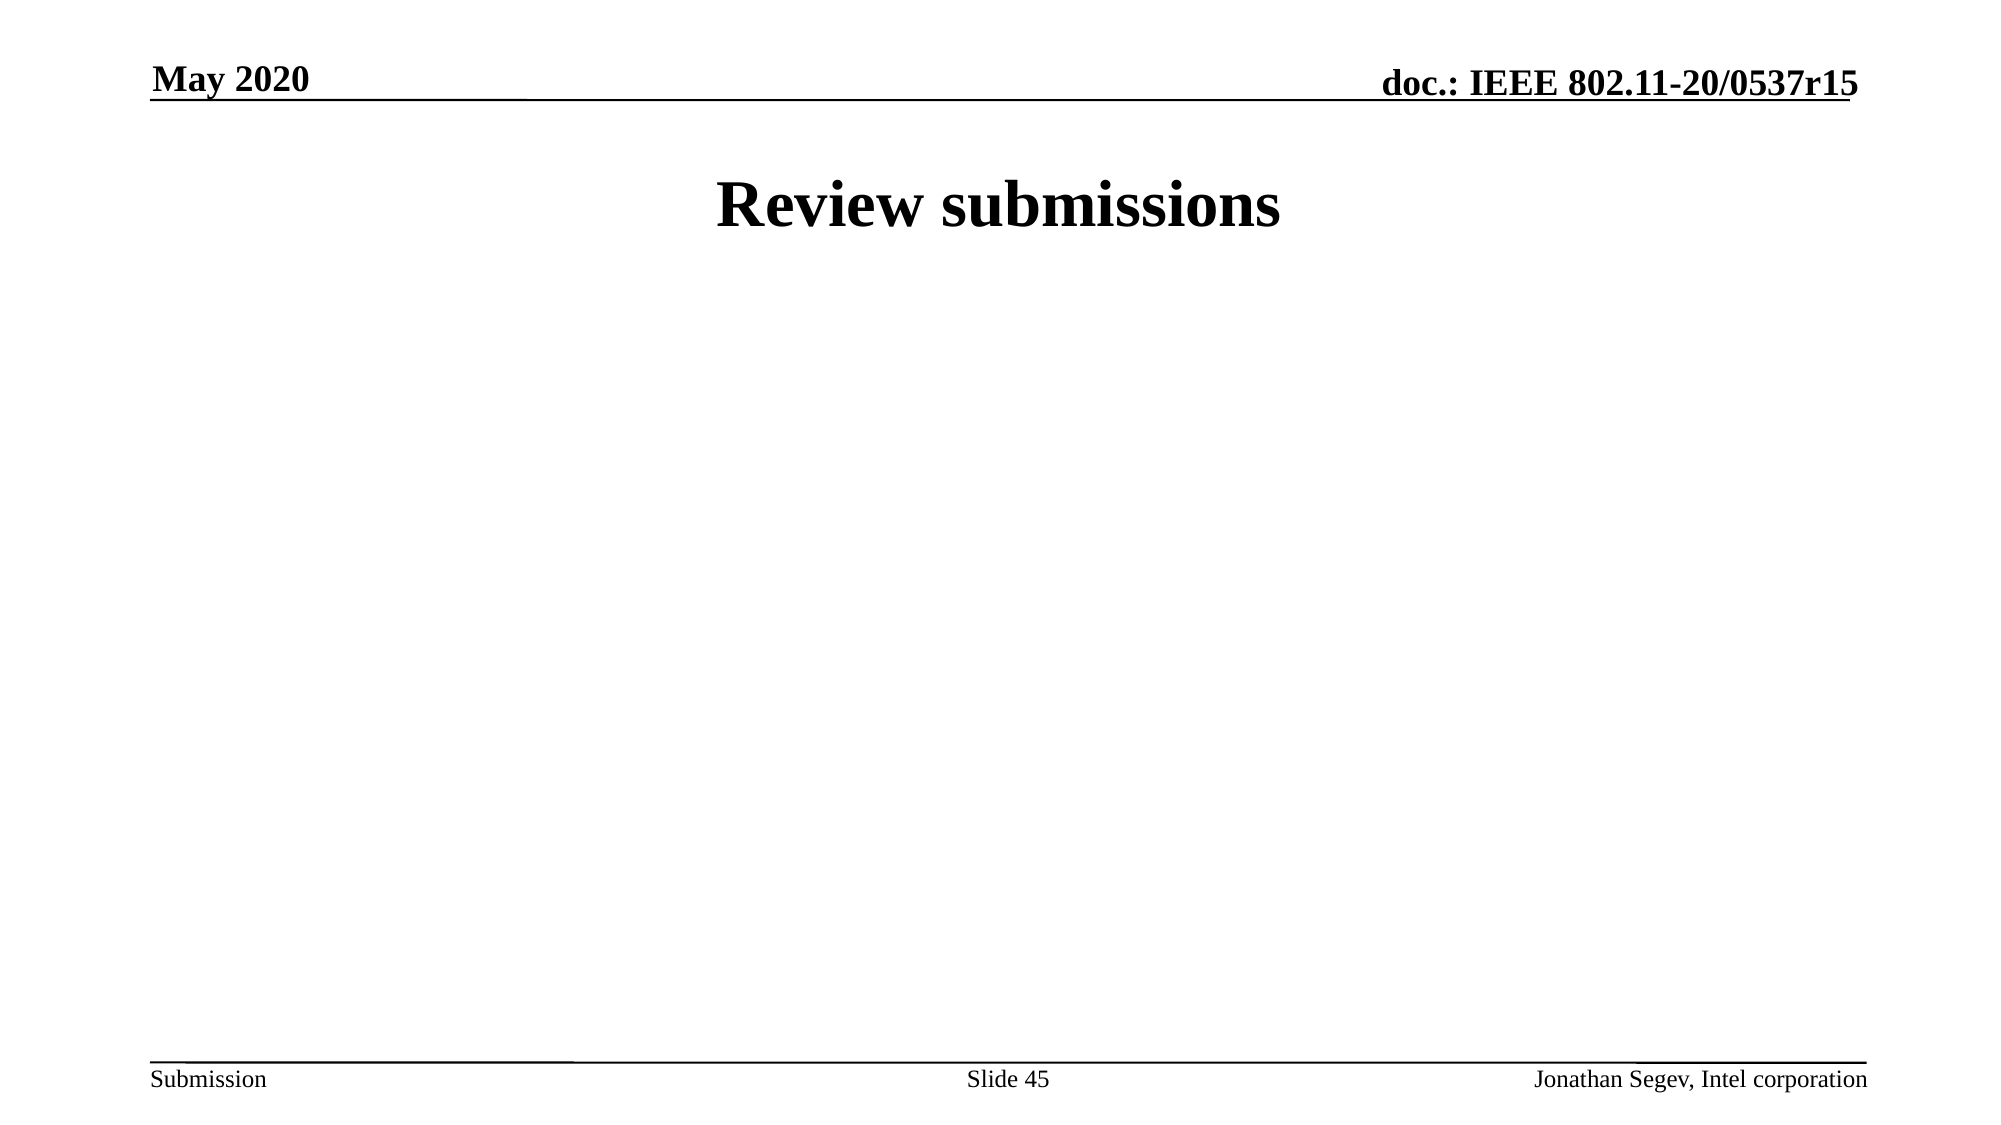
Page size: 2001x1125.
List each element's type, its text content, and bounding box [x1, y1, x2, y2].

title Review submissions [149, 112, 1850, 288]
footer Jonathan Segev, Intel corporation [1171, 1061, 1869, 1093]
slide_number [152, 54, 563, 100]
slide_number Slide 45 [950, 1061, 1067, 1123]
